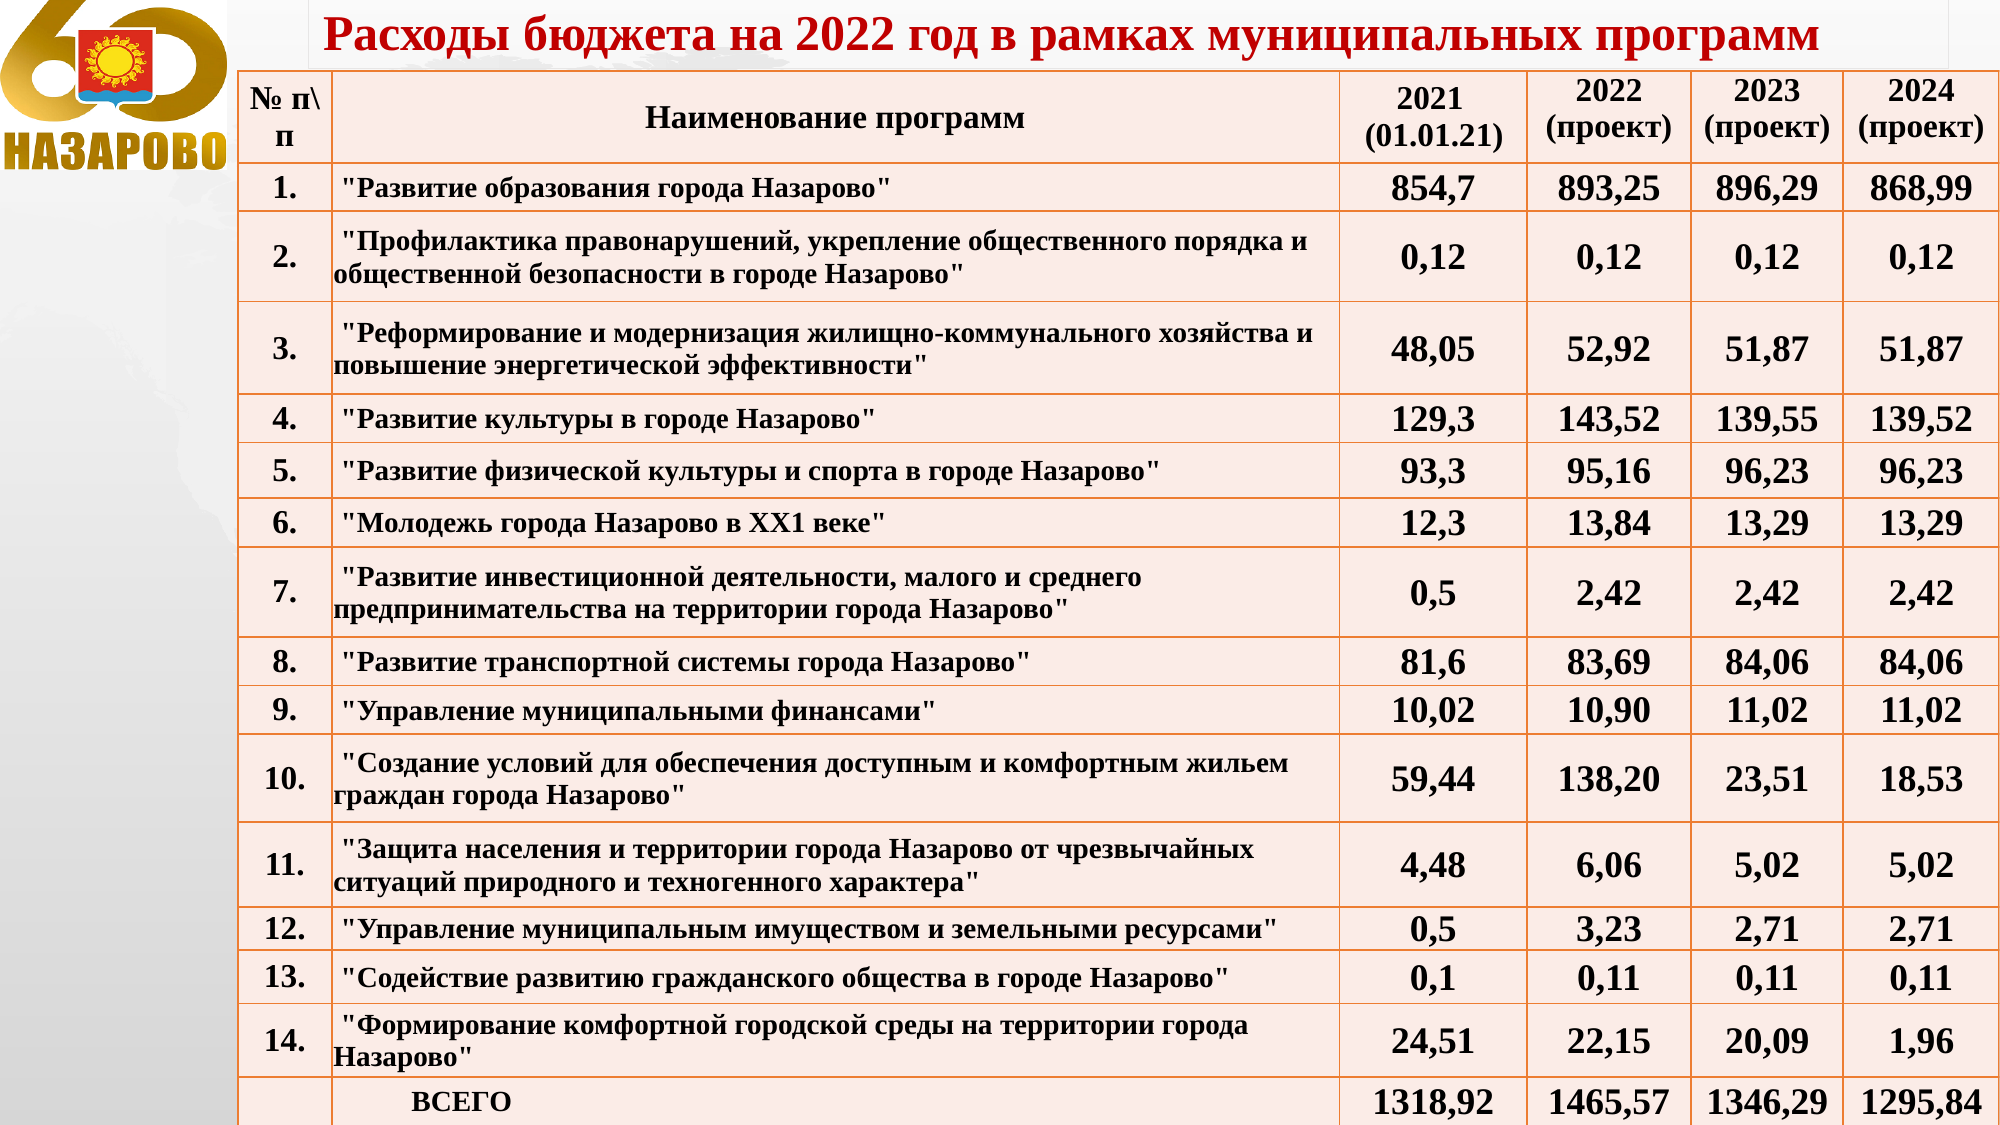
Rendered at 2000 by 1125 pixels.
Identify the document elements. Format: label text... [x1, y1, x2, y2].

table_cell 95,16 [1528, 443, 1690, 497]
table_header Наименование программ [333, 72, 1339, 162]
table_cell 4,48 [1340, 823, 1526, 906]
table_cell 1. [239, 164, 331, 210]
table_cell 0,12 [1844, 212, 1998, 301]
picture [0, 0, 227, 170]
table_cell 13. [239, 951, 331, 1003]
table_cell 143,52 [1528, 395, 1690, 442]
table_cell 20,09 [1692, 1004, 1842, 1076]
table_header 2024 (проект) [1844, 72, 1998, 162]
table_header № п\п [239, 72, 331, 162]
table_cell 1465,57 [1528, 1078, 1690, 1125]
table_cell 96,23 [1692, 443, 1842, 497]
table_cell 5,02 [1692, 823, 1842, 906]
table_cell 81,6 [1340, 638, 1526, 685]
table_cell "Формирование комфортной городской среды на территории города Назарово" [333, 1004, 1339, 1076]
table_cell 11. [239, 823, 331, 906]
table_cell "Защита населения и территории города Назарово от чрезвычайных ситуаций природного и техногенного характера" [333, 823, 1339, 906]
table_header 2021 (01.01.21) [1340, 72, 1526, 162]
table_cell 3. [239, 302, 331, 393]
table_cell 139,55 [1692, 395, 1842, 442]
table_cell 6,06 [1528, 823, 1690, 906]
table_cell 14. [239, 1004, 331, 1076]
table_cell 13,29 [1692, 499, 1842, 546]
table_cell 1318,92 [1340, 1078, 1526, 1125]
table_cell "Развитие культуры в городе Назарово" [333, 395, 1339, 442]
table_cell 3,23 [1528, 908, 1690, 949]
table_cell 139,52 [1844, 395, 1998, 442]
table_cell "Развитие физической культуры и спорта в городе Назарово" [333, 443, 1339, 497]
table_cell 138,20 [1528, 735, 1690, 821]
table_cell 12. [239, 908, 331, 949]
table_cell 2,71 [1844, 908, 1998, 949]
table_cell 13,84 [1528, 499, 1690, 546]
table_cell 8. [239, 638, 331, 685]
table_cell [239, 1078, 331, 1125]
table_cell "Управление муниципальным имуществом и земельными ресурсами" [333, 908, 1339, 949]
table_cell "Реформирование и модернизация жилищно-коммунального хозяйства и повышение энергетической эффективности" [333, 302, 1339, 393]
table_cell 2,42 [1692, 548, 1842, 636]
table_cell 2,42 [1528, 548, 1690, 636]
table_cell 18,53 [1844, 735, 1998, 821]
table_cell 0,12 [1692, 212, 1842, 301]
table_cell "Содействие развитию гражданского общества в городе Назарово" [333, 951, 1339, 1003]
table_cell 59,44 [1340, 735, 1526, 821]
table_cell 1295,84 [1844, 1078, 1998, 1125]
table_cell 854,7 [1340, 164, 1526, 210]
table_cell 10,02 [1340, 686, 1526, 733]
table_cell 12,3 [1340, 499, 1526, 546]
table_cell 1346,29 [1692, 1078, 1842, 1125]
table_cell 22,15 [1528, 1004, 1690, 1076]
table_cell 129,3 [1340, 395, 1526, 442]
table_cell 11,02 [1844, 686, 1998, 733]
table_cell 0,1 [1340, 951, 1526, 1003]
table_cell 0,5 [1340, 908, 1526, 949]
table_cell 10. [239, 735, 331, 821]
table_cell 5. [239, 443, 331, 497]
table_cell 48,05 [1340, 302, 1526, 393]
table_cell 6. [239, 499, 331, 546]
table_cell 868,99 [1844, 164, 1998, 210]
table_cell 84,06 [1692, 638, 1842, 685]
table_cell 11,02 [1692, 686, 1842, 733]
table_cell 51,87 [1692, 302, 1842, 393]
table_cell "Молодежь города Назарово в ХХ1 веке" [333, 499, 1339, 546]
table_cell 2,71 [1692, 908, 1842, 949]
table_cell "Управление муниципальными финансами" [333, 686, 1339, 733]
table_cell 52,92 [1528, 302, 1690, 393]
table_cell "Развитие инвестиционной деятельности, малого и среднего предпринимательства на территории города Назарово" [333, 548, 1339, 636]
table_cell 23,51 [1692, 735, 1842, 821]
table_cell 0,5 [1340, 548, 1526, 636]
table_cell "Профилактика правонарушений, укрепление общественного порядка и общественной безопасности в городе Назарово" [333, 212, 1339, 301]
table_cell 93,3 [1340, 443, 1526, 497]
table_cell 2. [239, 212, 331, 301]
table_cell 0,11 [1692, 951, 1842, 1003]
table_cell 2,42 [1844, 548, 1998, 636]
table_cell 0,11 [1844, 951, 1998, 1003]
table_header 2023 (проект) [1692, 72, 1842, 162]
table_cell 896,29 [1692, 164, 1842, 210]
table_cell 1,96 [1844, 1004, 1998, 1076]
table_cell 5,02 [1844, 823, 1998, 906]
table_cell 83,69 [1528, 638, 1690, 685]
table_cell 0,12 [1340, 212, 1526, 301]
table_cell ВСЕГО [333, 1078, 1339, 1125]
table_cell 4. [239, 395, 331, 442]
table_header 2022 (проект) [1528, 72, 1690, 162]
table_cell 7. [239, 548, 331, 636]
table_cell "Создание условий для обеспечения доступным и комфортным жильем граждан города Назарово" [333, 735, 1339, 821]
table_cell 84,06 [1844, 638, 1998, 685]
table_cell 24,51 [1340, 1004, 1526, 1076]
table_cell "Развитие транспортной системы города Назарово" [333, 638, 1339, 685]
table_cell "Развитие образования города Назарово" [333, 164, 1339, 210]
table_cell 96,23 [1844, 443, 1998, 497]
table_cell 51,87 [1844, 302, 1998, 393]
table_cell 9. [239, 686, 331, 733]
table_cell 13,29 [1844, 499, 1998, 546]
table_cell 0,12 [1528, 212, 1690, 301]
table_cell 893,25 [1528, 164, 1690, 210]
table_cell 10,90 [1528, 686, 1690, 733]
text_box Расходы бюджета на 2022 год в рамках муниципальных программ [308, 0, 1949, 69]
table_cell 0,11 [1528, 951, 1690, 1003]
